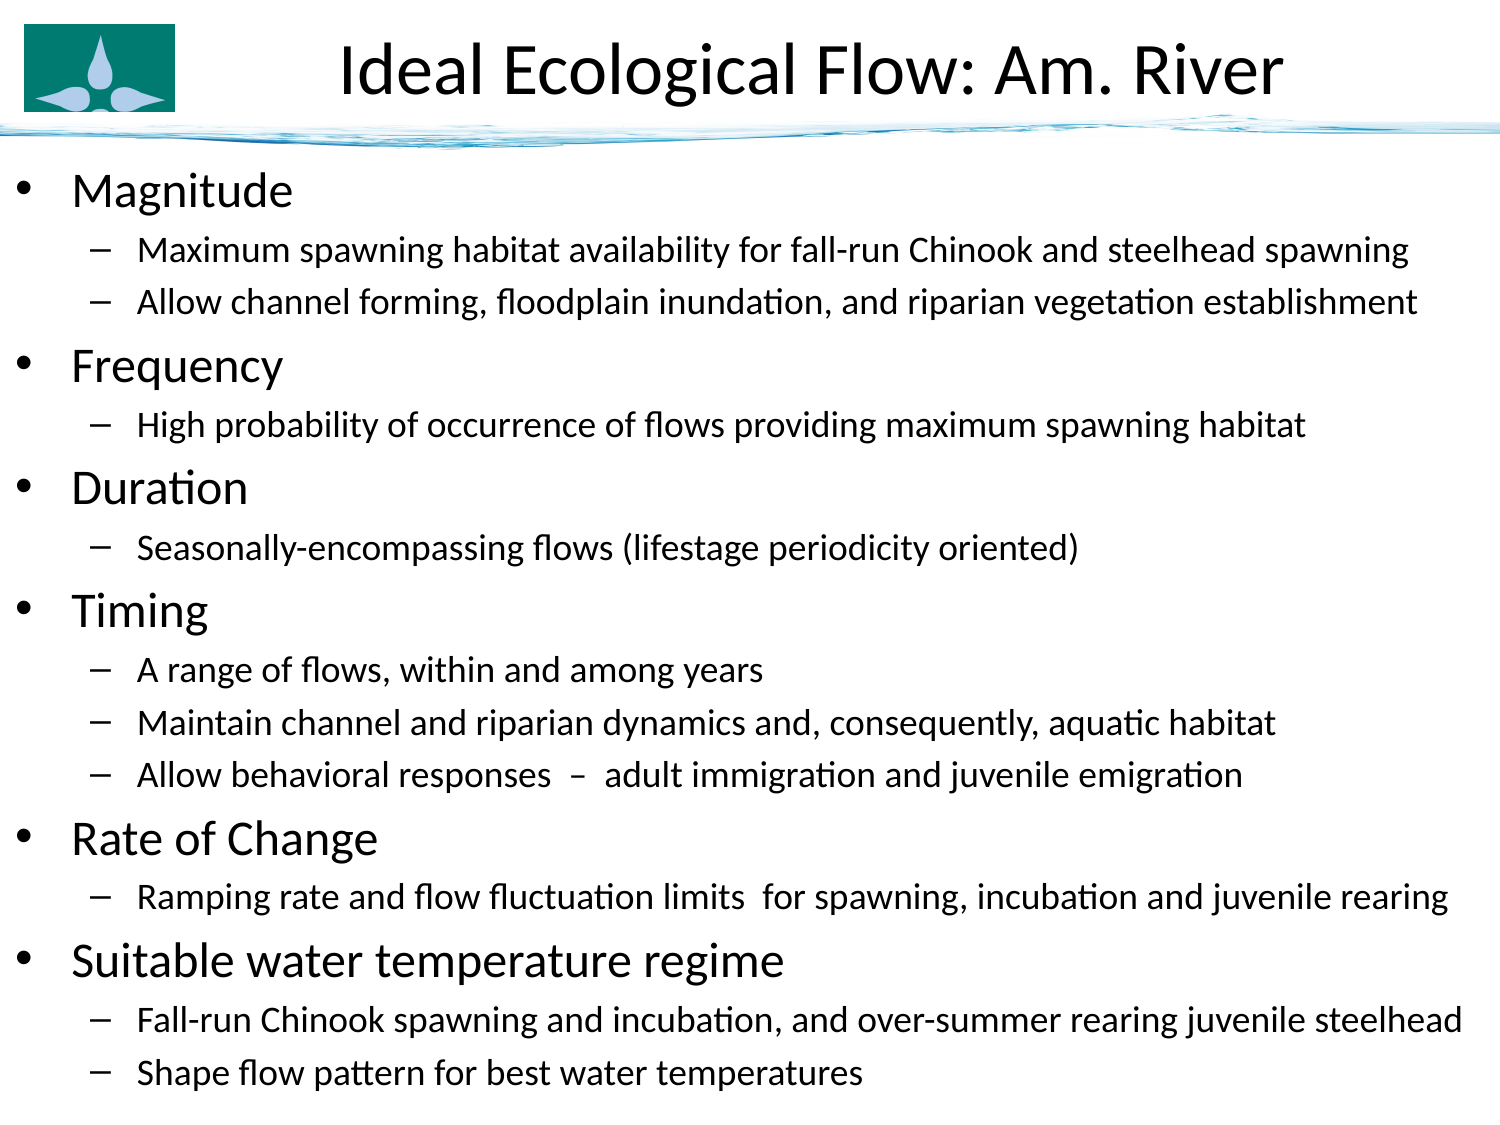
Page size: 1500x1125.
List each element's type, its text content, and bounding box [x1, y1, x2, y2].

picture [0, 24, 1500, 153]
list Magnitude Maximum spawning habitat availability for fall-run Chinook and steelhead spawning Allow channel forming, floodplain inundation, and riparian vegetation establishment Frequency High probability of occurrence of flows providing maximum spawning habitat Duration Seasonally-encompassing flows (lifestage periodicity oriented) Timing A range of flows, within and among years Maintain channel and riparian dynamics and, consequently, aquatic habitat Allow behavioral responses – adult immigration and juvenile emigration Rate of Change Ramping rate and flow fluctuation limits for spawning, incubation and juvenile rearing Suitable water temperature regime Fall-run Chinook spawning and incubation, and over-summer rearing juvenile steelhead Shape flow pattern for best water temperatures [0, 161, 1500, 1125]
title Ideal Ecological Flow: Am. River [200, 12, 1425, 110]
